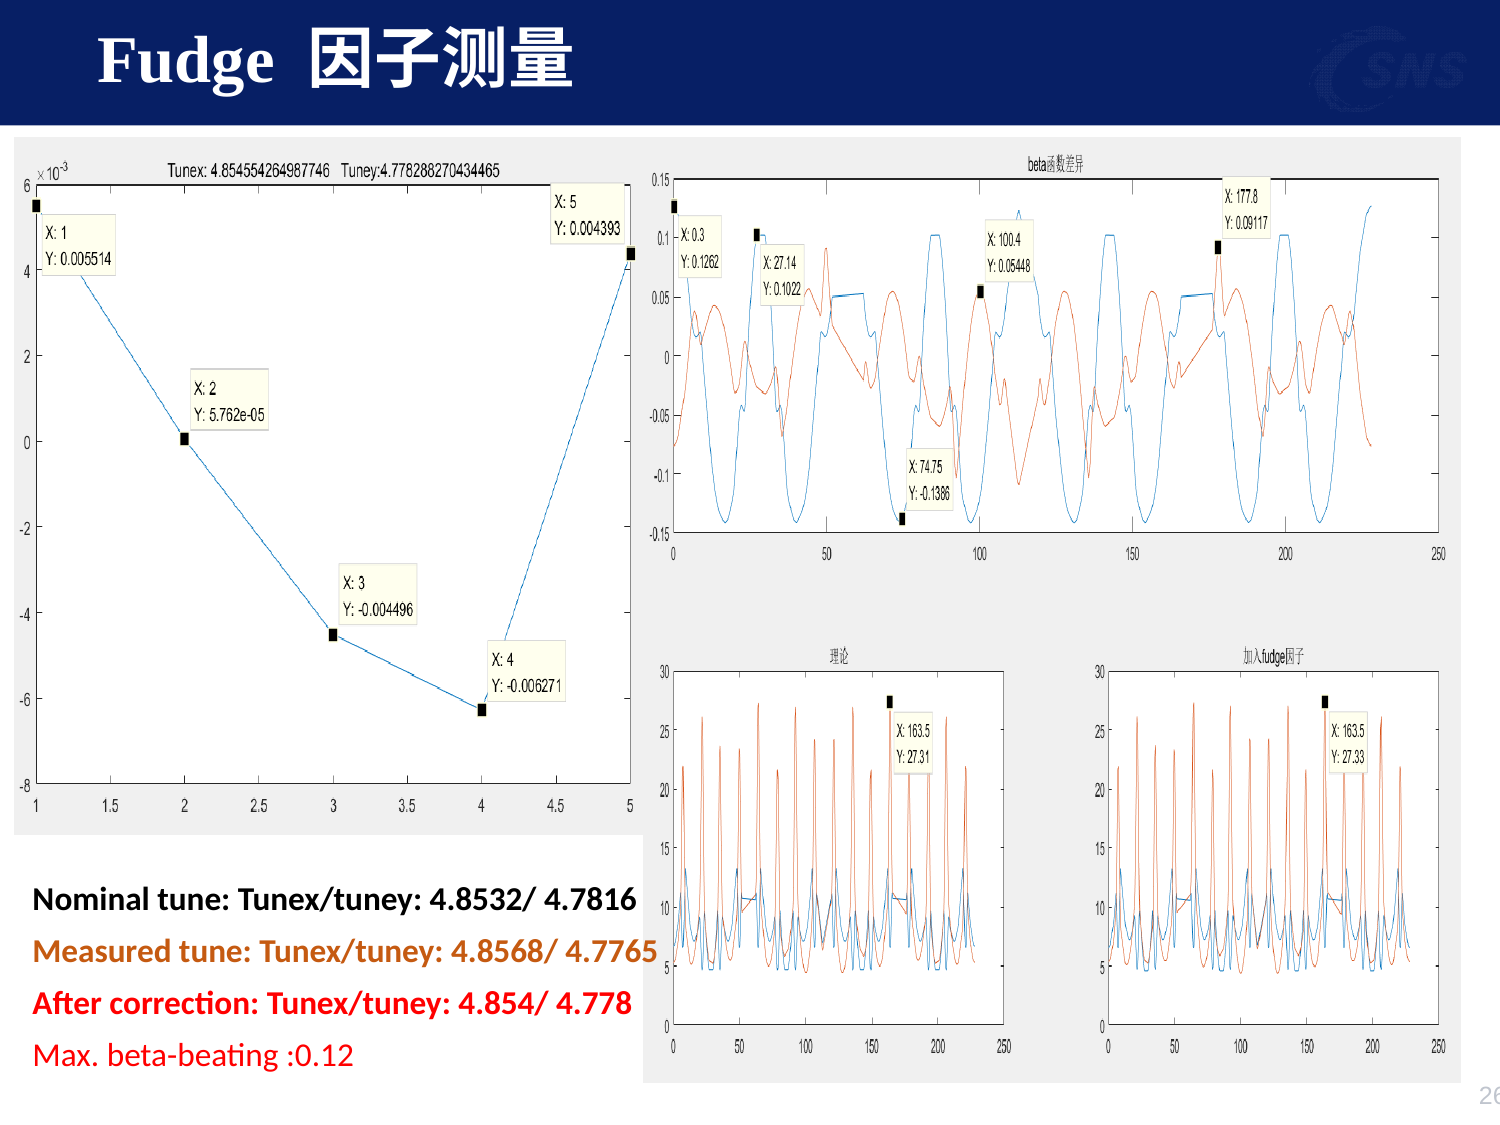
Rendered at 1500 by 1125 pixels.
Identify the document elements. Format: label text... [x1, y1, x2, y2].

text_box Nominal tune: Tunex/tuney: 4.8532/ 4.7816 Measured tune: Tunex/tuney: 4.8568/ 4.7765 After correction: Tunex/tuney: 4.854/ 4.778 Max. beta-beating :0.12 [17, 857, 643, 1080]
list Fudge 因子测量 [82, 0, 769, 114]
picture [14, 137, 1461, 1083]
